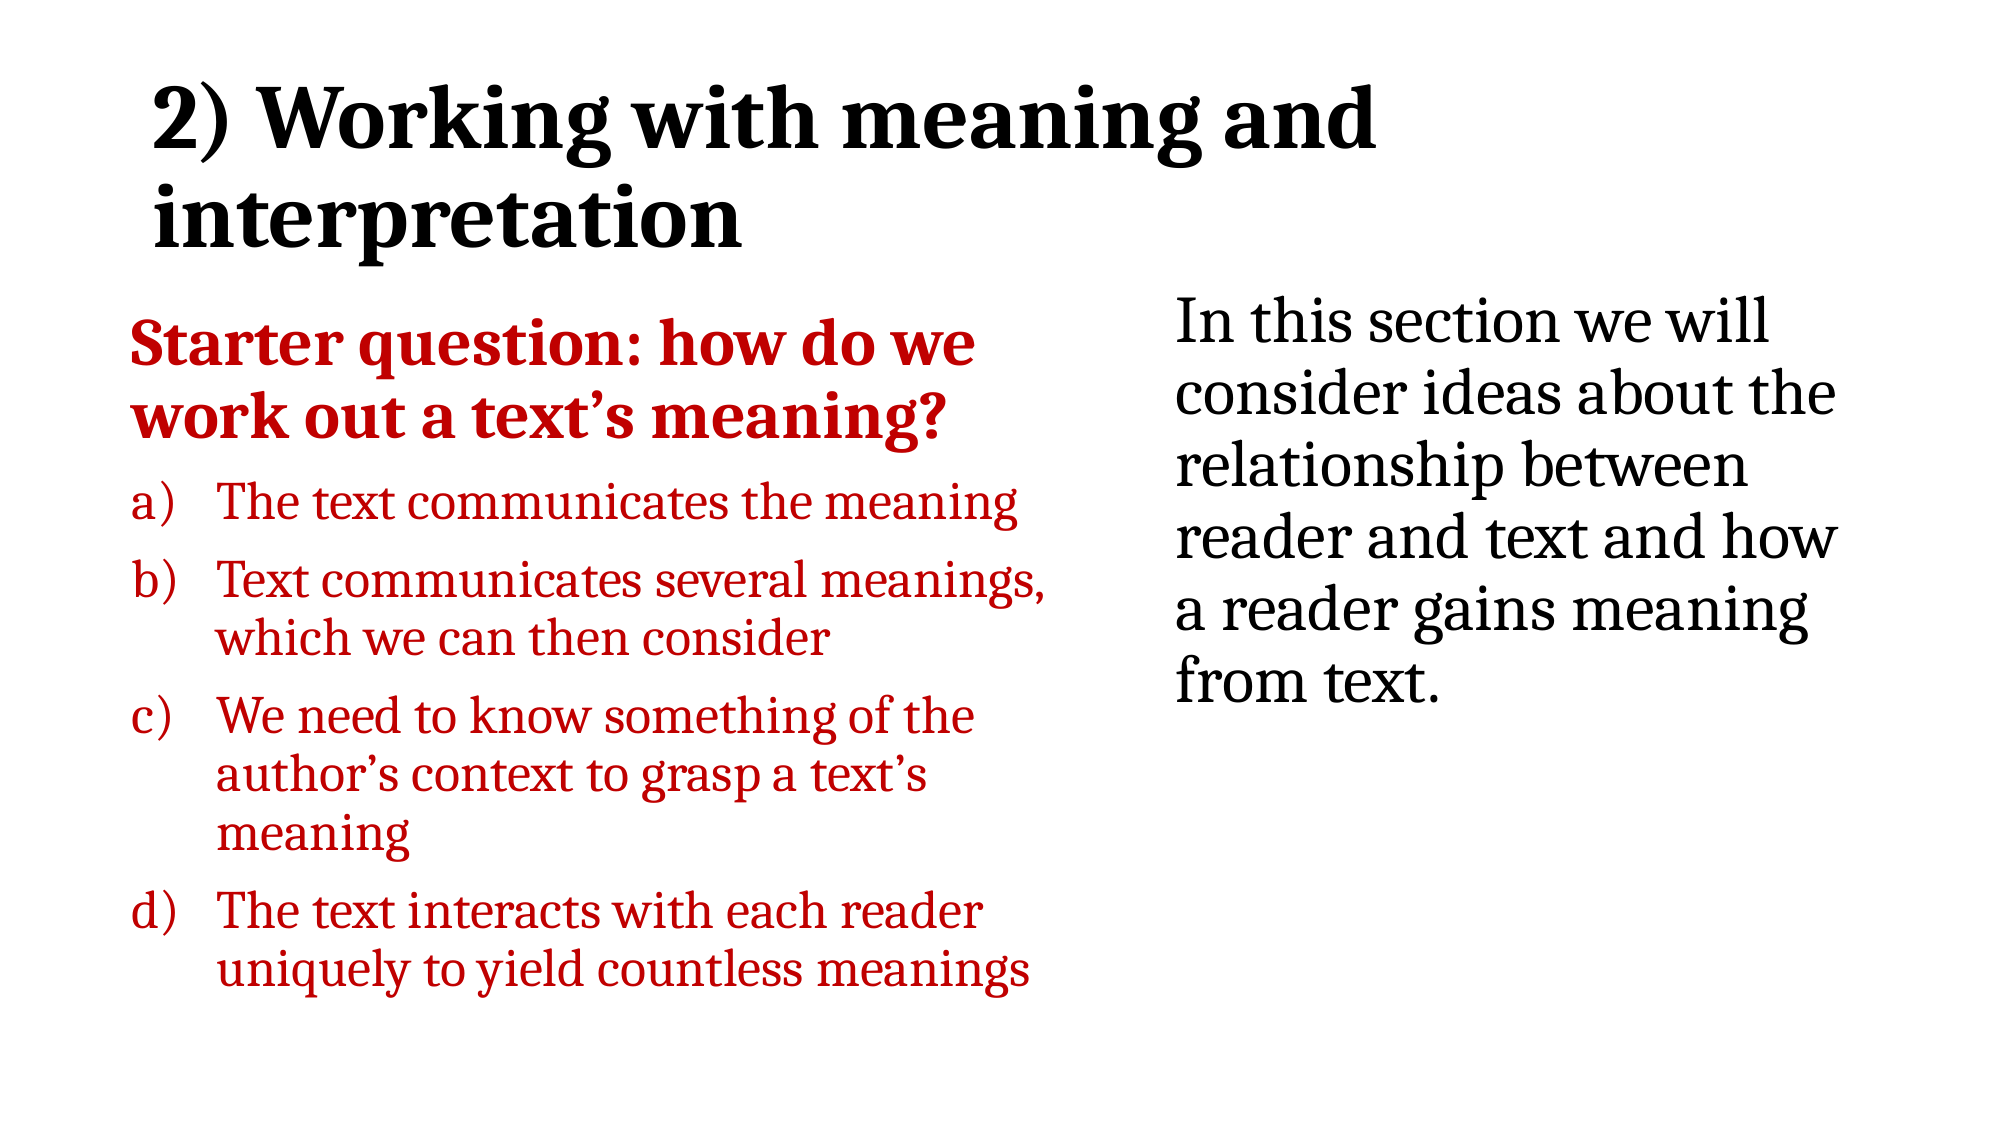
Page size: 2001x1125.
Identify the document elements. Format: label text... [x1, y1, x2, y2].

title 2) Working with meaning and interpretation [137, 59, 1863, 278]
text_box Starter question: how do we work out a text’s meaning? The text communicates the meaning Text communicates several meanings, which we can then consider We need to know something of the author’s context to grasp a text’s meaning The text interacts with each reader uniquely to yield countless meanings [116, 299, 1069, 1046]
list In this section we will consider ideas about the relationship between reader and text and how a reader gains meaning from text. [1160, 277, 1884, 992]
